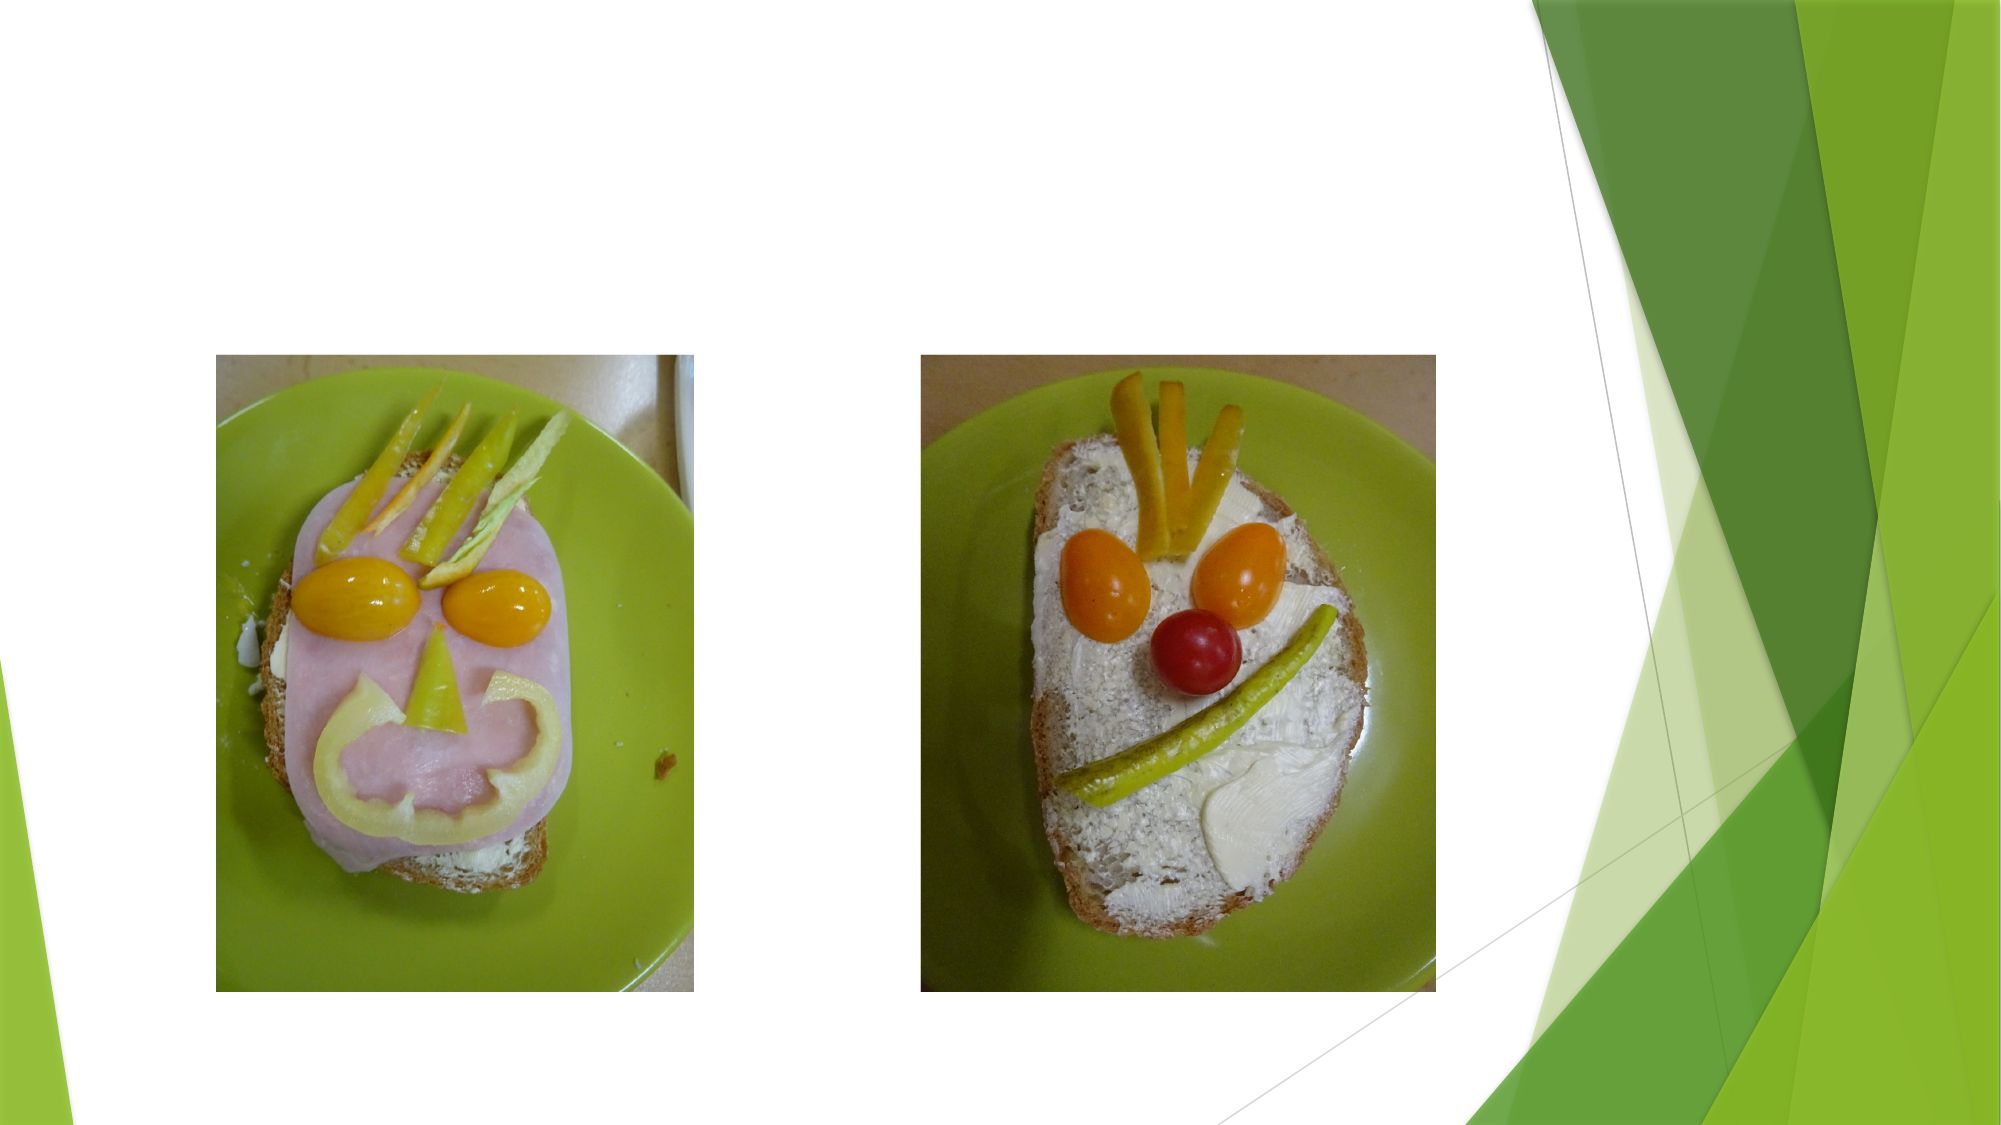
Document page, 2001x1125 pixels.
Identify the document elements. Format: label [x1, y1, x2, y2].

list [135, 433, 774, 912]
list [859, 414, 1497, 931]
picture [216, 912, 694, 991]
picture [216, 355, 694, 433]
picture [921, 931, 1436, 992]
picture [921, 355, 1436, 414]
